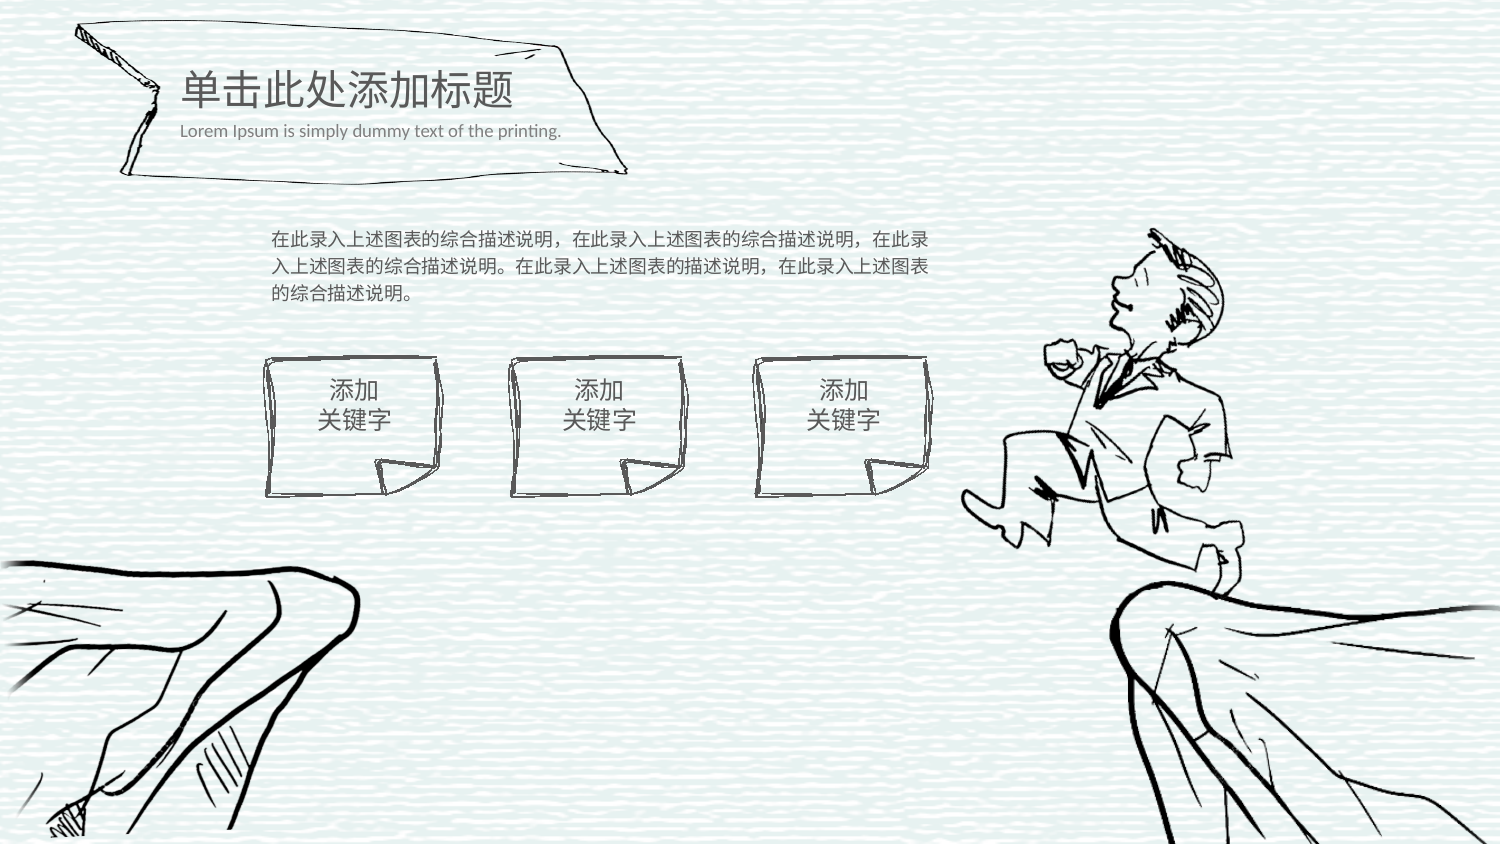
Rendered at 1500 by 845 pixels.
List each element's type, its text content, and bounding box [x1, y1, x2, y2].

text_box 在此录入上述图表的综合描述说明，在此录入上述图表的综合描述说明，在此录入上述图表的综合描述说明。在此录入上述图表的描述说明，在此录入上述图表的综合描述说明。 [260, 217, 951, 310]
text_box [508, 355, 689, 498]
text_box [752, 355, 934, 498]
picture [49, 0, 651, 217]
picture [1, 545, 370, 839]
picture [894, 212, 1500, 844]
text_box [262, 355, 444, 498]
